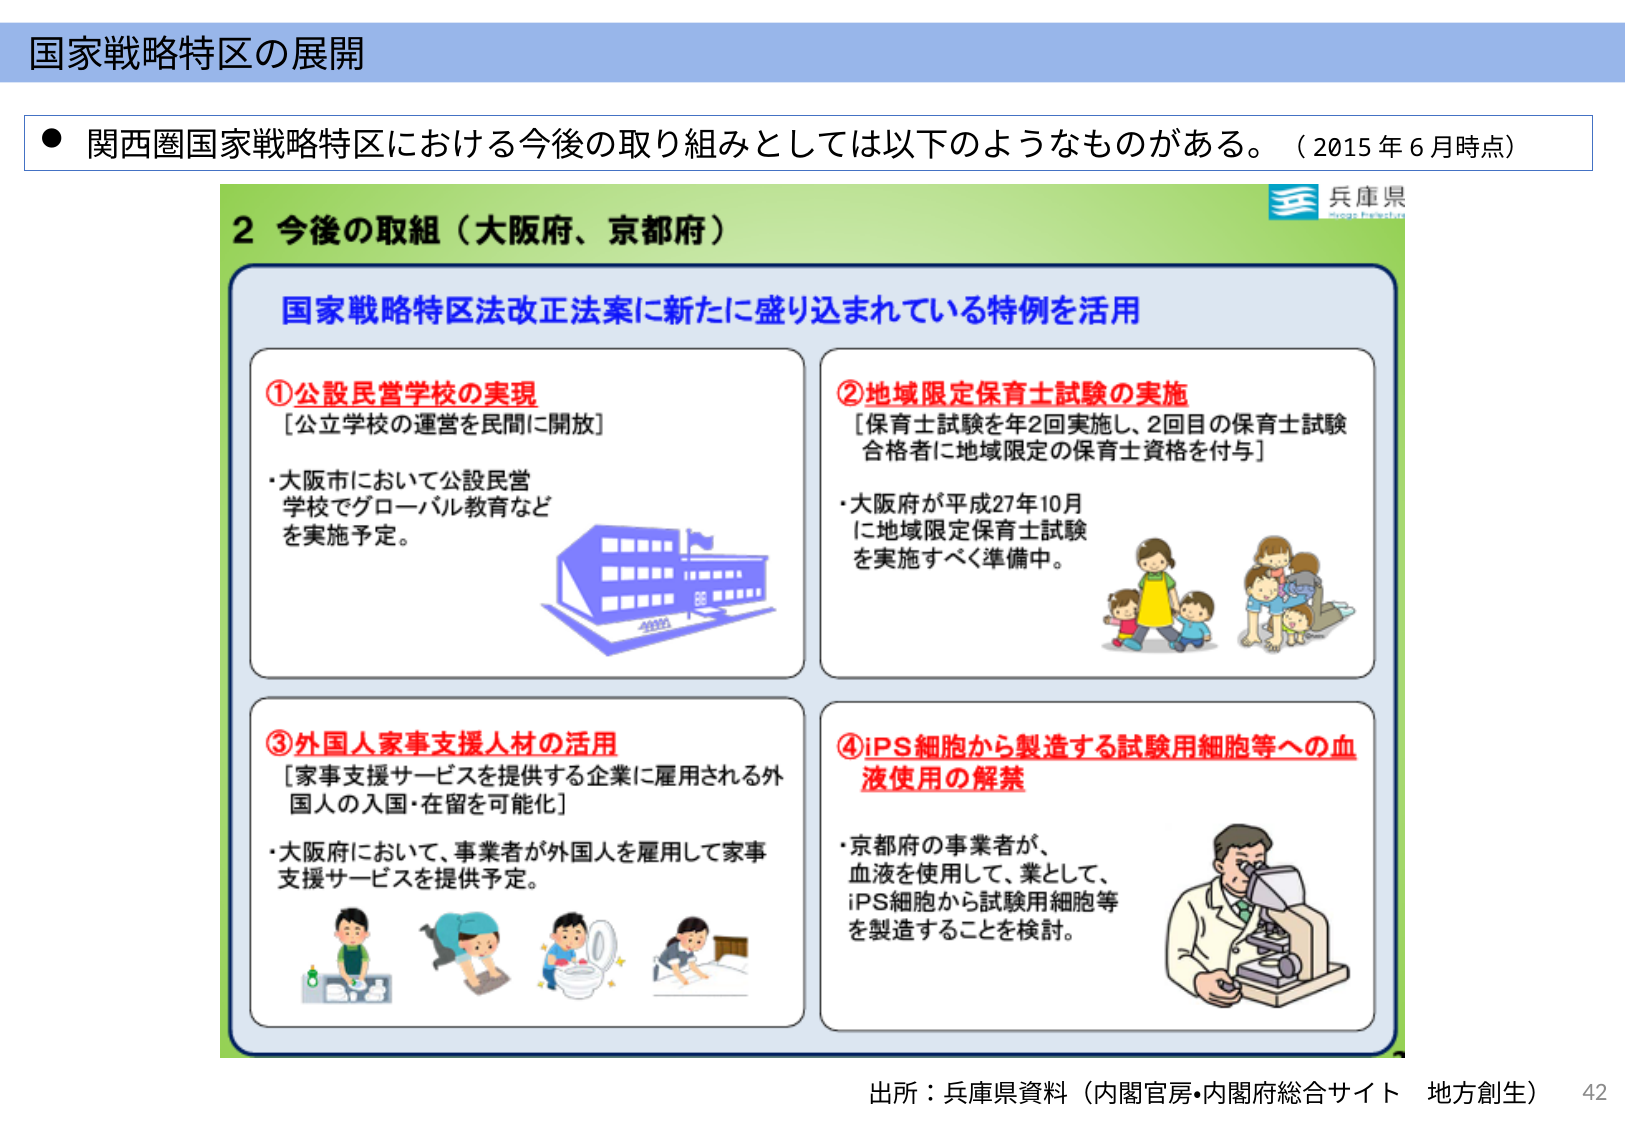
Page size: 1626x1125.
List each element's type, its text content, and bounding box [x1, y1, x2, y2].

text_box 国家戦略特区の展開 [0, 22, 1625, 83]
text_box 出所：兵庫県資料（内閣官房・内閣府総合サイト 地方創生） [70, 1070, 1541, 1116]
text_box 関西圏国家戦略特区における今後の取り組みとしては以下のようなものがある。（2015年6月時点） [24, 115, 1593, 171]
text_box 41 [1541, 1060, 1623, 1121]
picture [220, 184, 1405, 1058]
